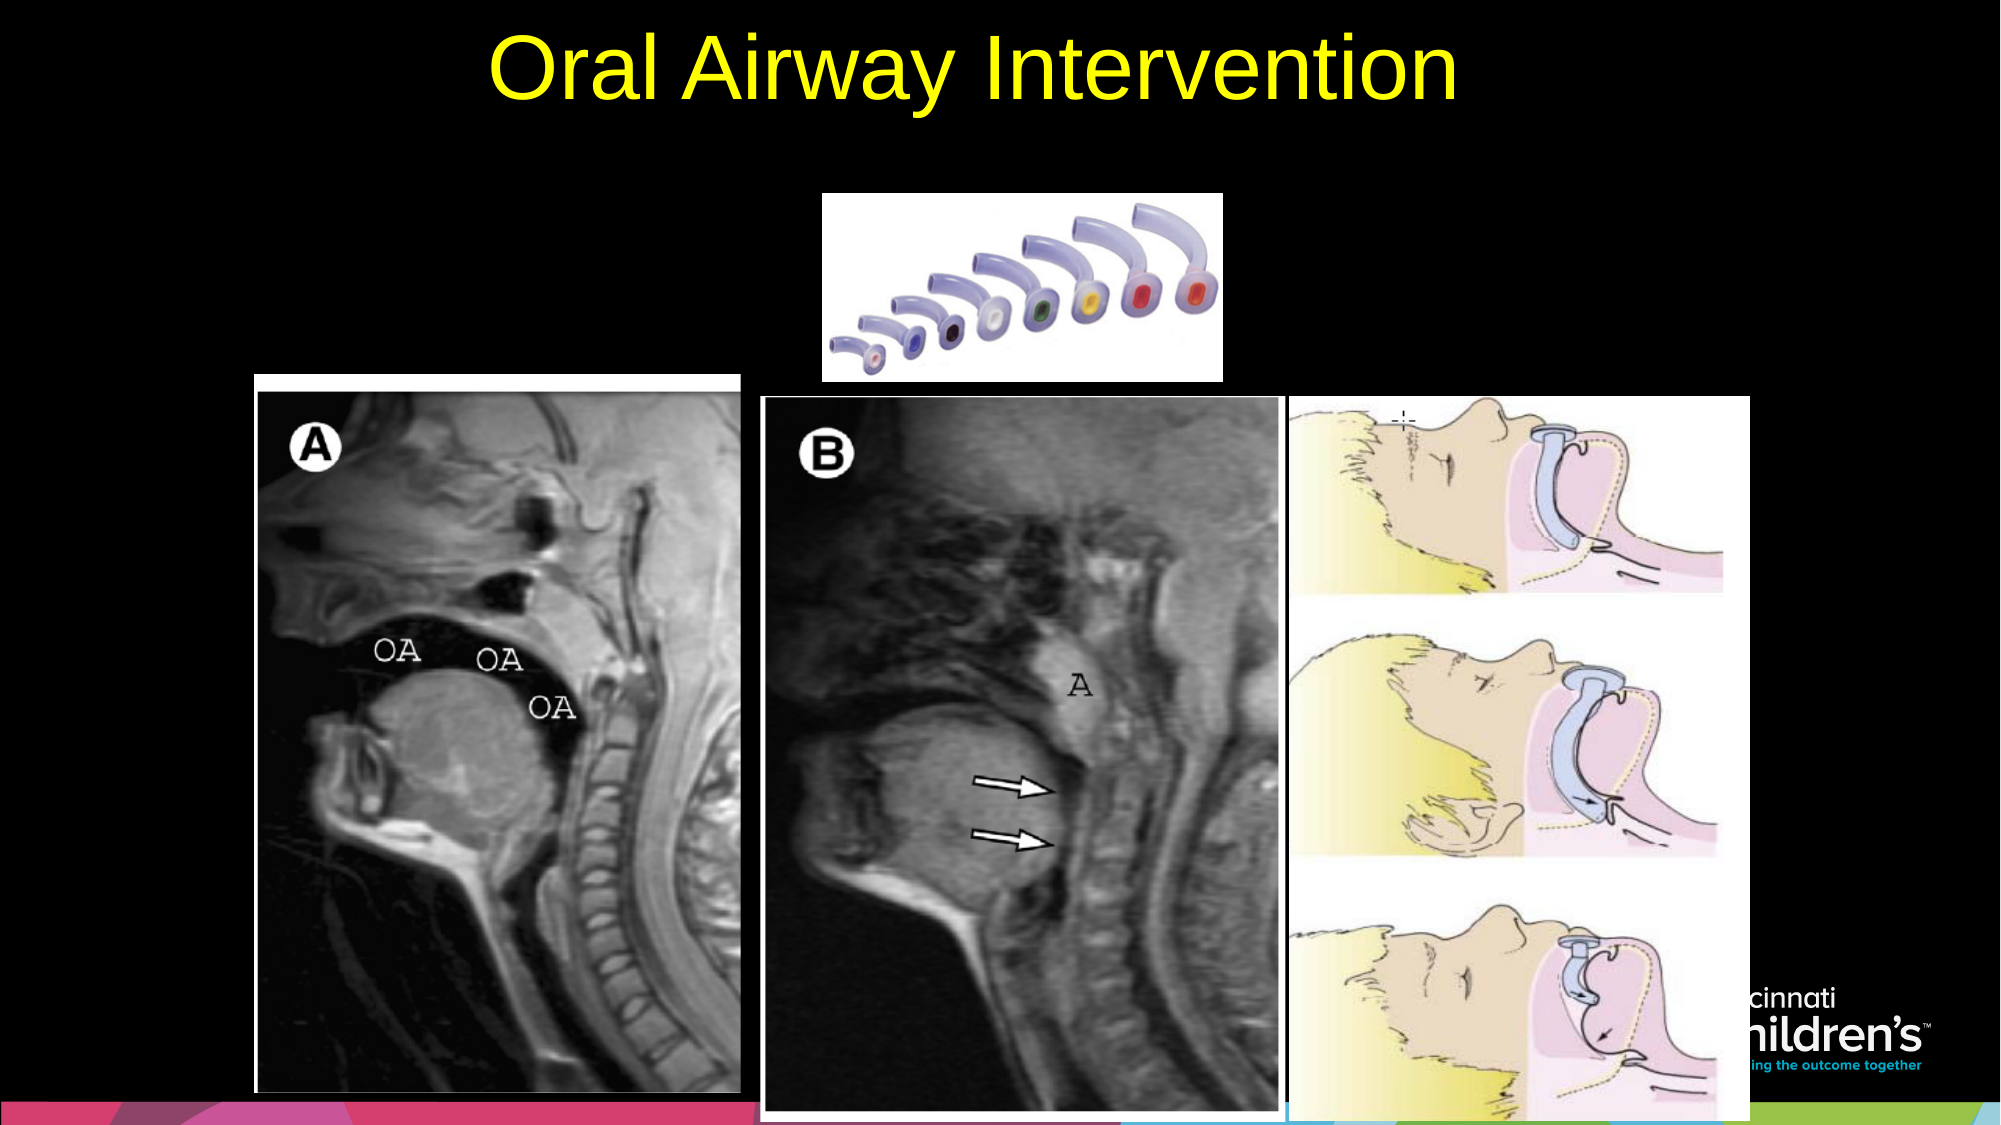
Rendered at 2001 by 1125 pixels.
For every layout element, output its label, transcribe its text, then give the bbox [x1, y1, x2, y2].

title Oral Airway Intervention [337, 0, 1613, 188]
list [253, 374, 741, 1093]
picture [0, 0, 2001, 1125]
